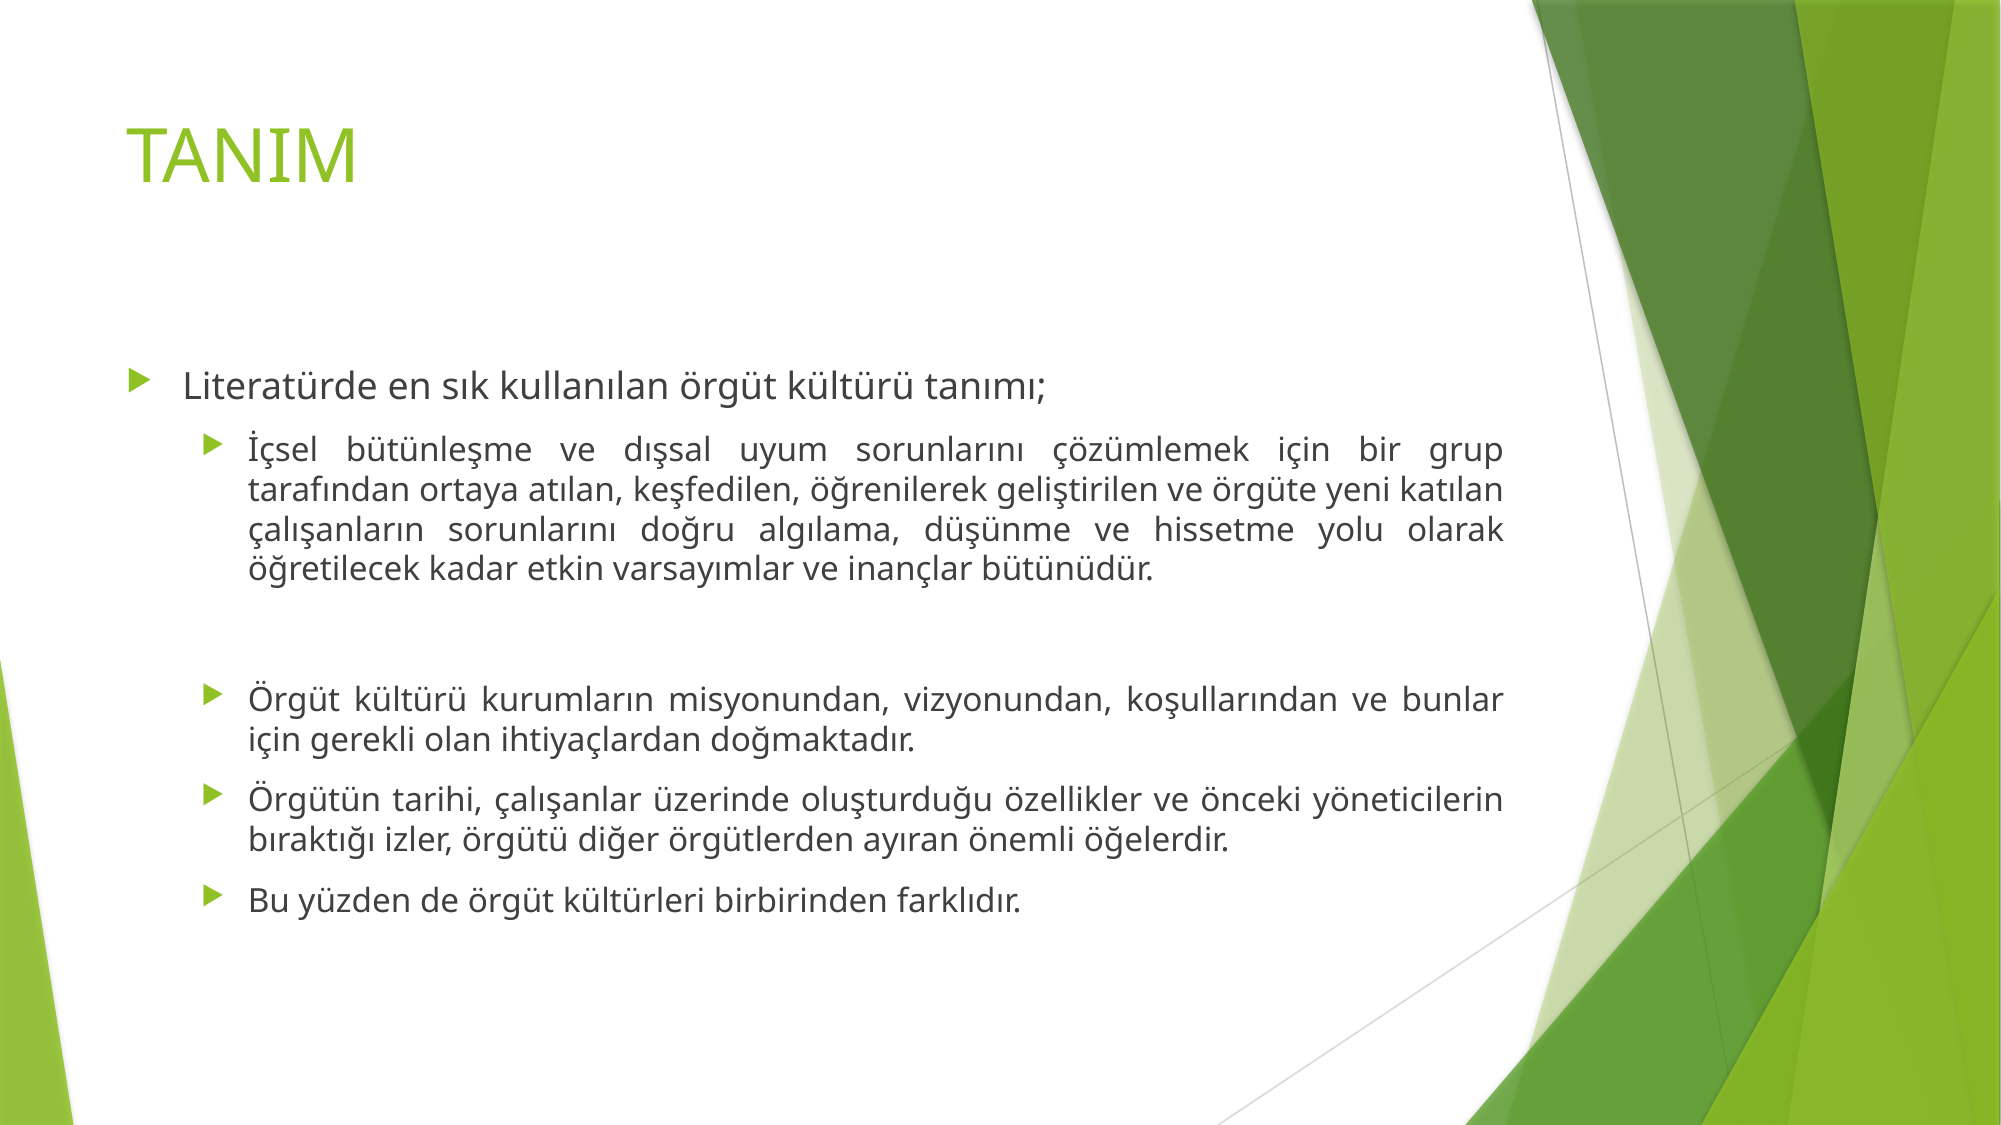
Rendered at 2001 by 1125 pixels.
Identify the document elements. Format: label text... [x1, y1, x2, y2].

list Literatürde en sık kullanılan örgüt kültürü tanımı; İçsel bütünleşme ve dışsal uyum sorunlarını çözümlemek için bir grup tarafından ortaya atılan, keşfedilen, öğrenilerek geliştirilen ve örgüte yeni katılan çalışanların sorunlarını doğru algılama, düşünme ve hissetme yolu olarak öğretilecek kadar etkin varsayımlar ve inançlar bütünüdür. Örgüt kültürü kurumların misyonundan, vizyonundan, koşullarından ve bunlar için gerekli olan ihtiyaçlardan doğmaktadır. Örgütün tarihi, çalışanlar üzerinde oluşturduğu özellikler ve önceki yöneticilerin bıraktığı izler, örgütü diğer örgütlerden ayıran önemli öğelerdir. Bu yüzden de örgüt kültürleri birbirinden farklıdır. [111, 354, 1522, 992]
title TANIM [111, 99, 1522, 317]
